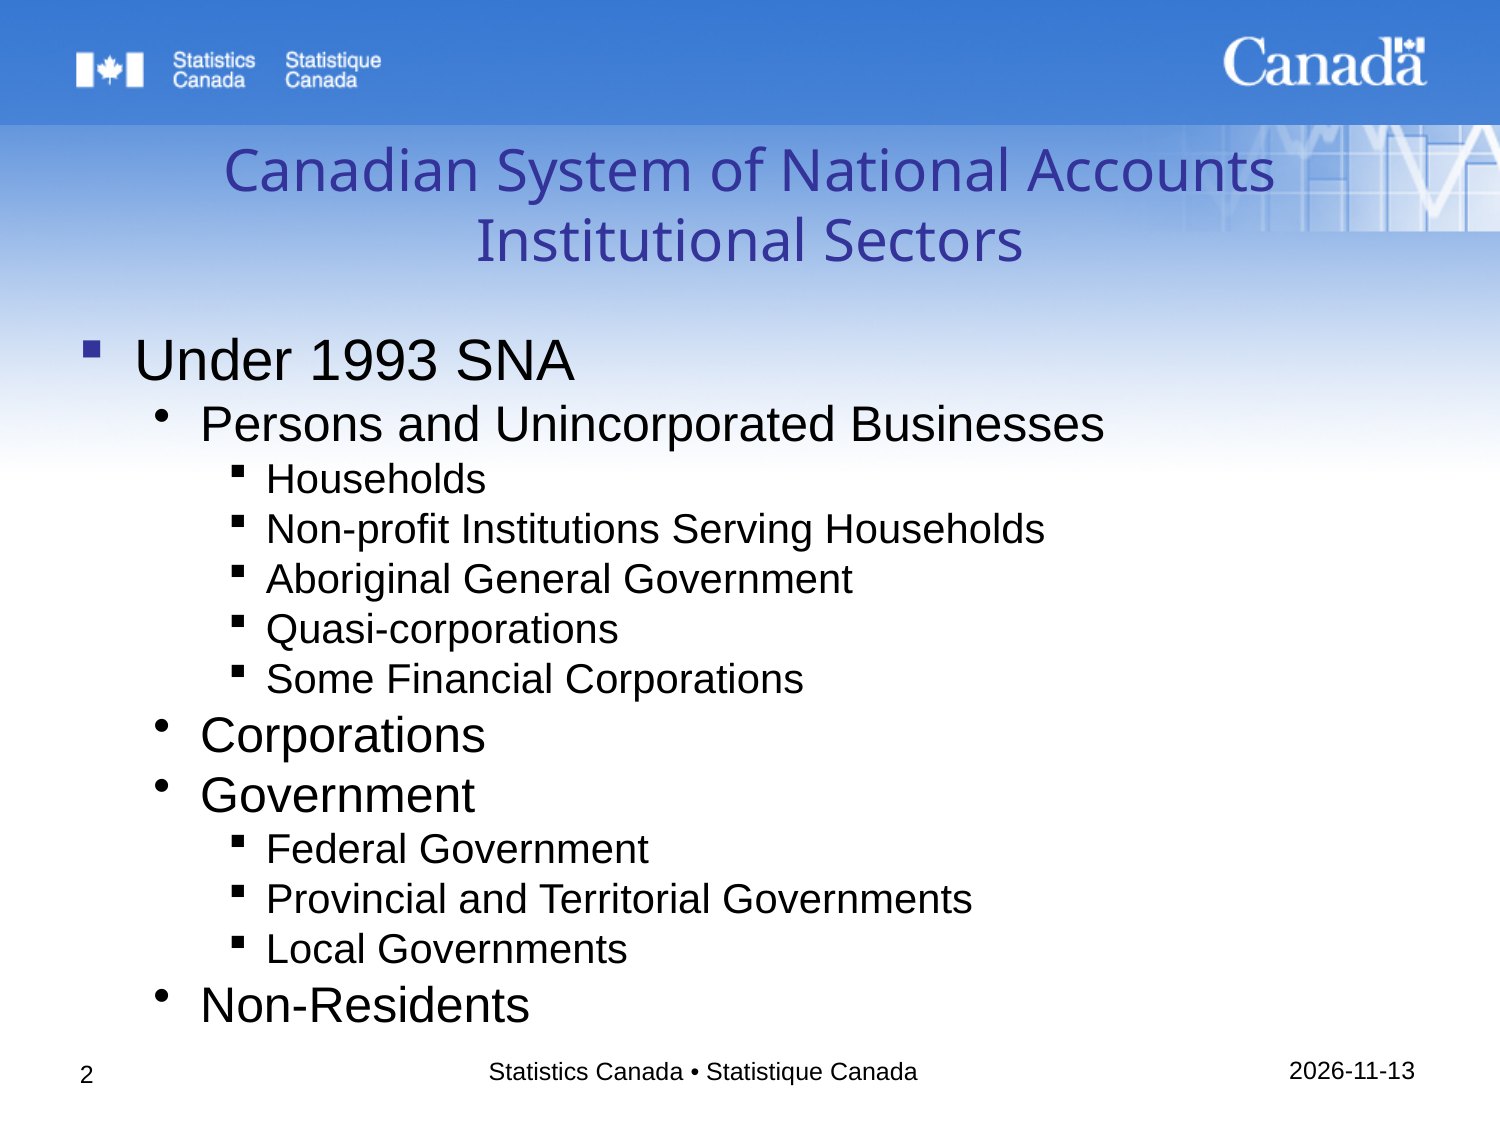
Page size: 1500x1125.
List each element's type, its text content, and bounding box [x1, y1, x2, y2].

picture [0, 243, 1500, 1125]
footer Statistics Canada • Statistique Canada [466, 1047, 942, 1125]
text_box Under 1993 SNA Persons and Unincorporated Businesses Households Non-profit Institutions Serving Households Aboriginal General Government Quasi-corporations Some Financial Corporations Corporations Government Federal Government Provincial and Territorial Governments Local Governments Non-Residents [63, 314, 1436, 988]
picture [0, 0, 1500, 125]
title Canadian System of National Accounts Institutional Sectors [0, 132, 1500, 243]
slide_number 2 [64, 1051, 315, 1125]
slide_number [1080, 1046, 1431, 1125]
